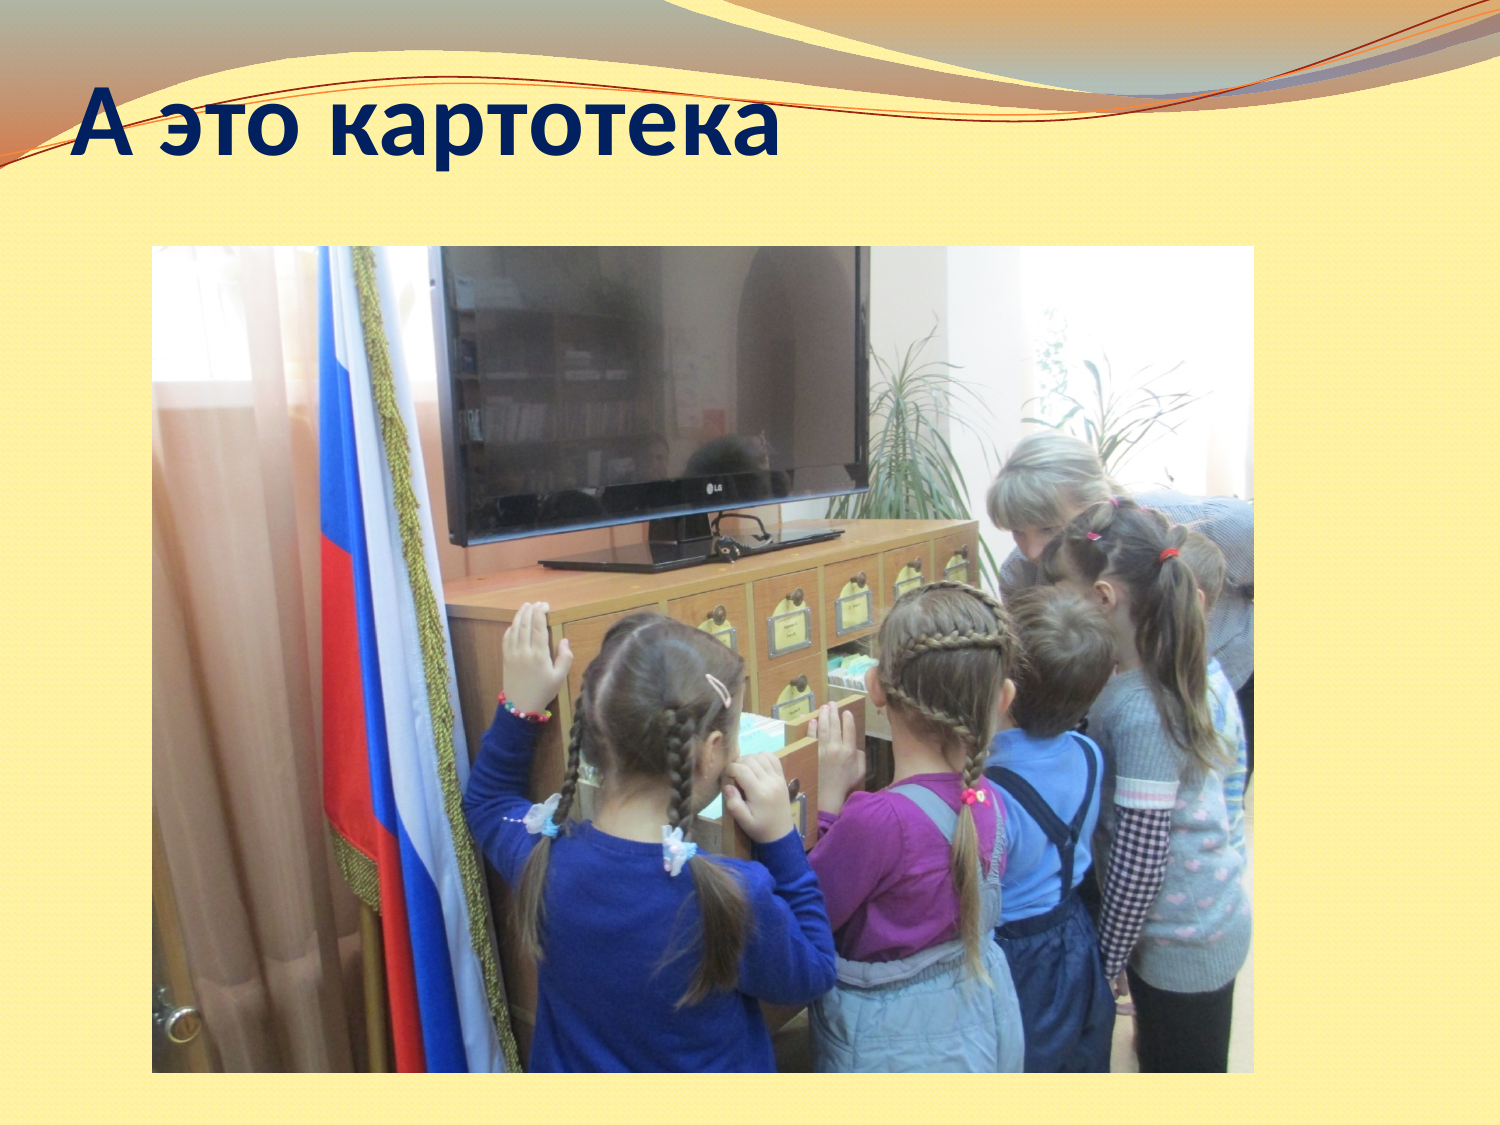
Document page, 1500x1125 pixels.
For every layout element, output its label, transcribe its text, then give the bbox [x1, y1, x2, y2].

title А это картотека [70, 35, 1433, 176]
picture [152, 245, 1255, 1073]
